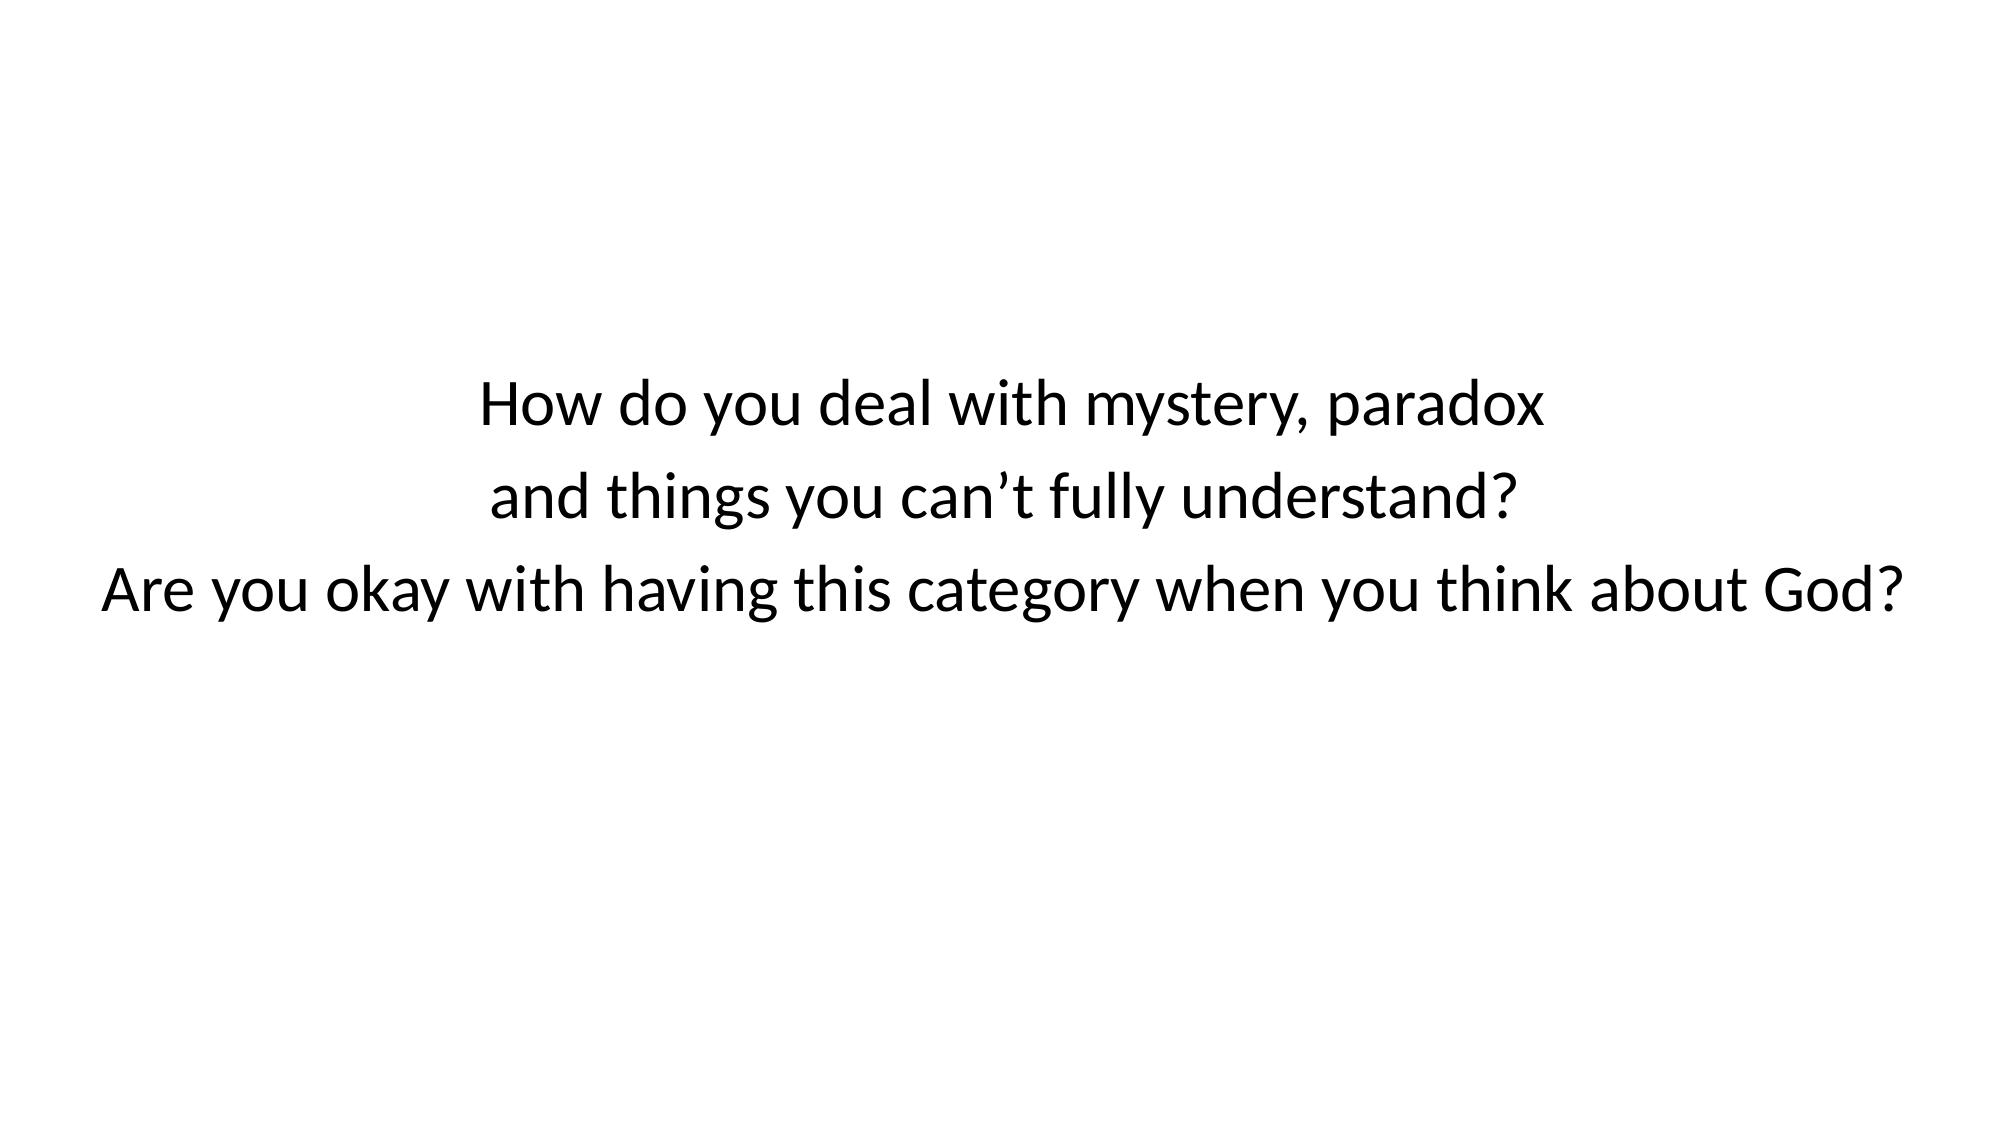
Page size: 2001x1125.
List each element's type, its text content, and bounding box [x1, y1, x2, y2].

list How do you deal with mystery, paradox and things you can’t fully understand? Are you okay with having this category when you think about God? [56, 166, 1984, 1014]
